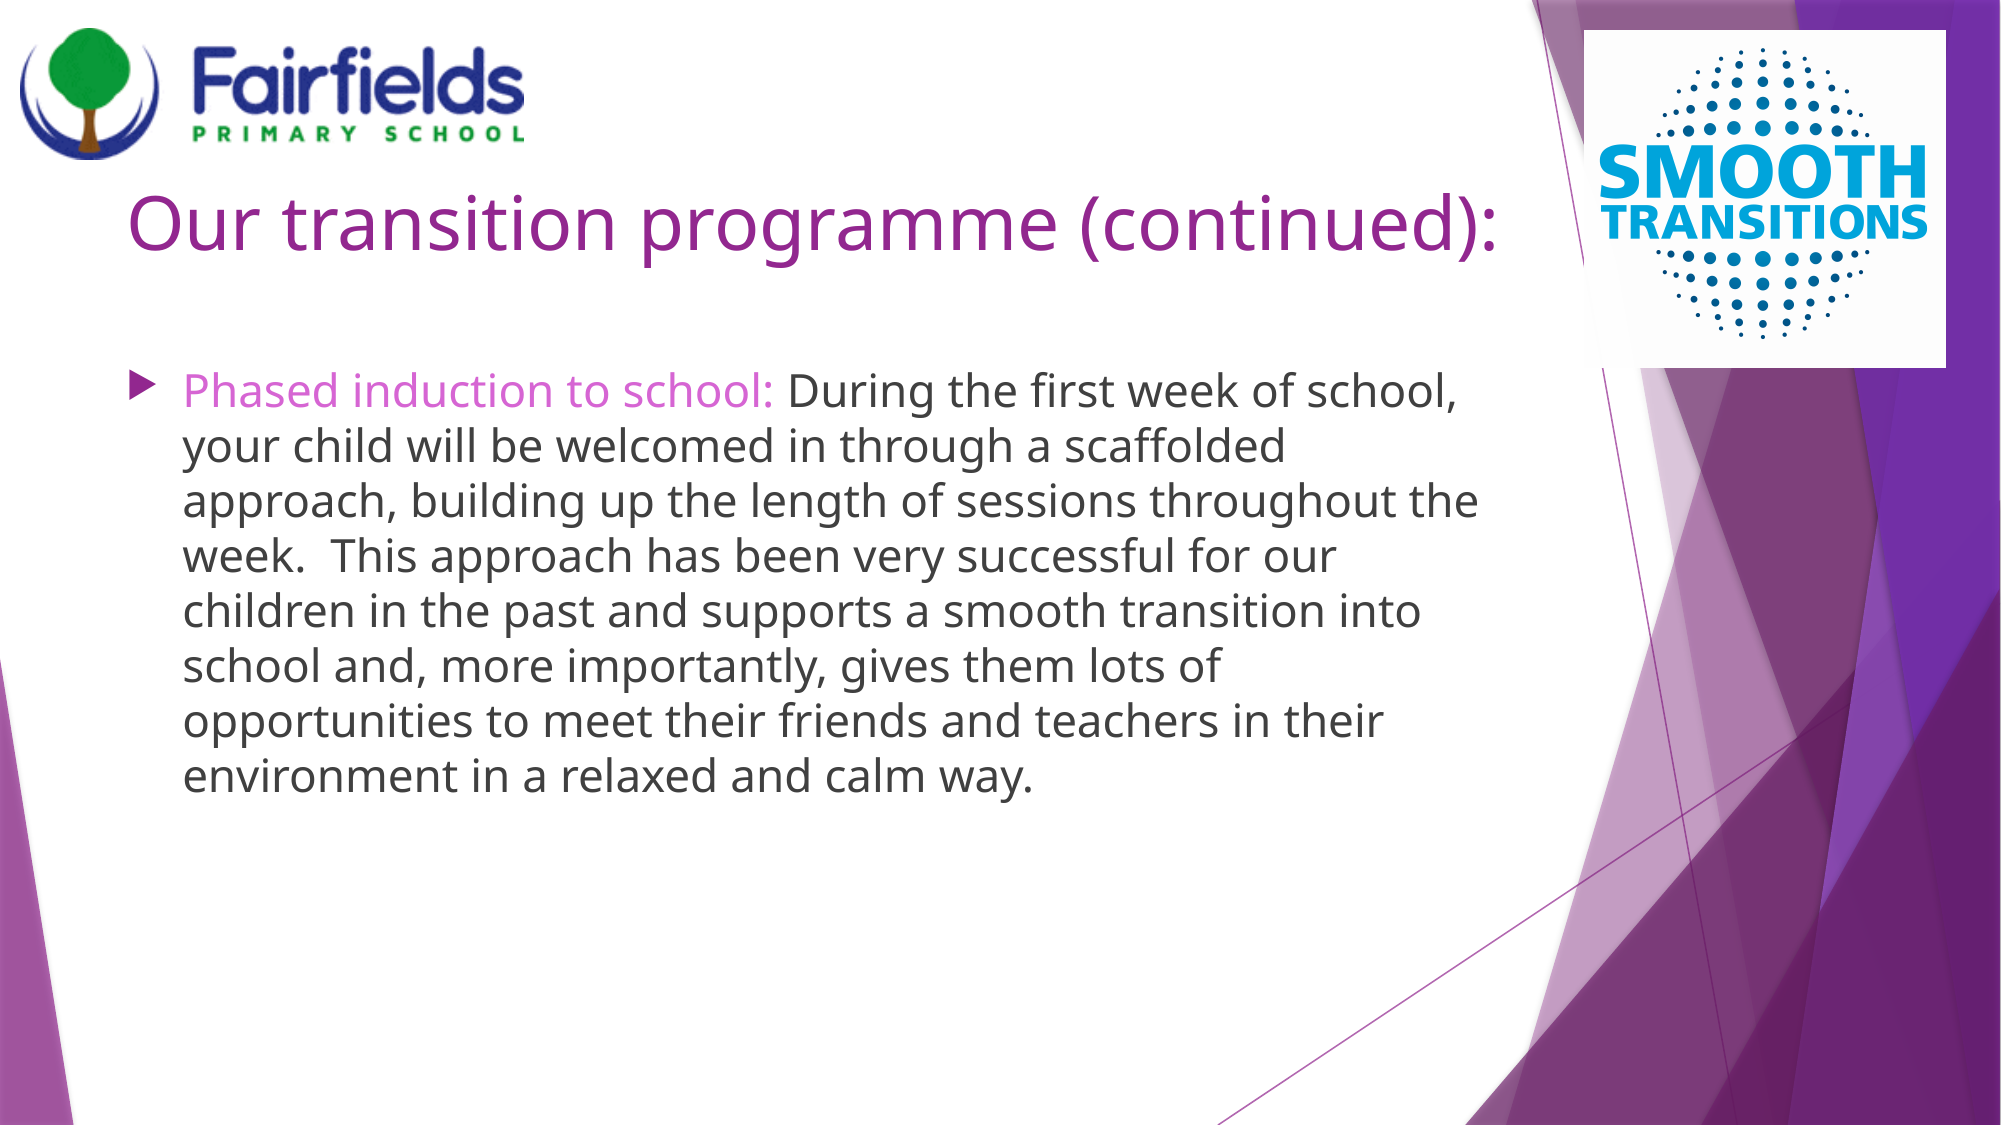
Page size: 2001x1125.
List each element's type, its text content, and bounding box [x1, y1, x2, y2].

picture [20, 28, 525, 161]
text_box Phased induction to school: During the first week of school, your child will be welcomed in through a scaffolded approach, building up the length of sessions throughout the week. This approach has been very successful for our children in the past and supports a smooth transition into school and, more importantly, gives them lots of opportunities to meet their friends and teachers in their environment in a relaxed and calm way. [111, 354, 1522, 991]
title Our transition programme (continued): [111, 167, 1522, 354]
picture [1584, 30, 1947, 369]
